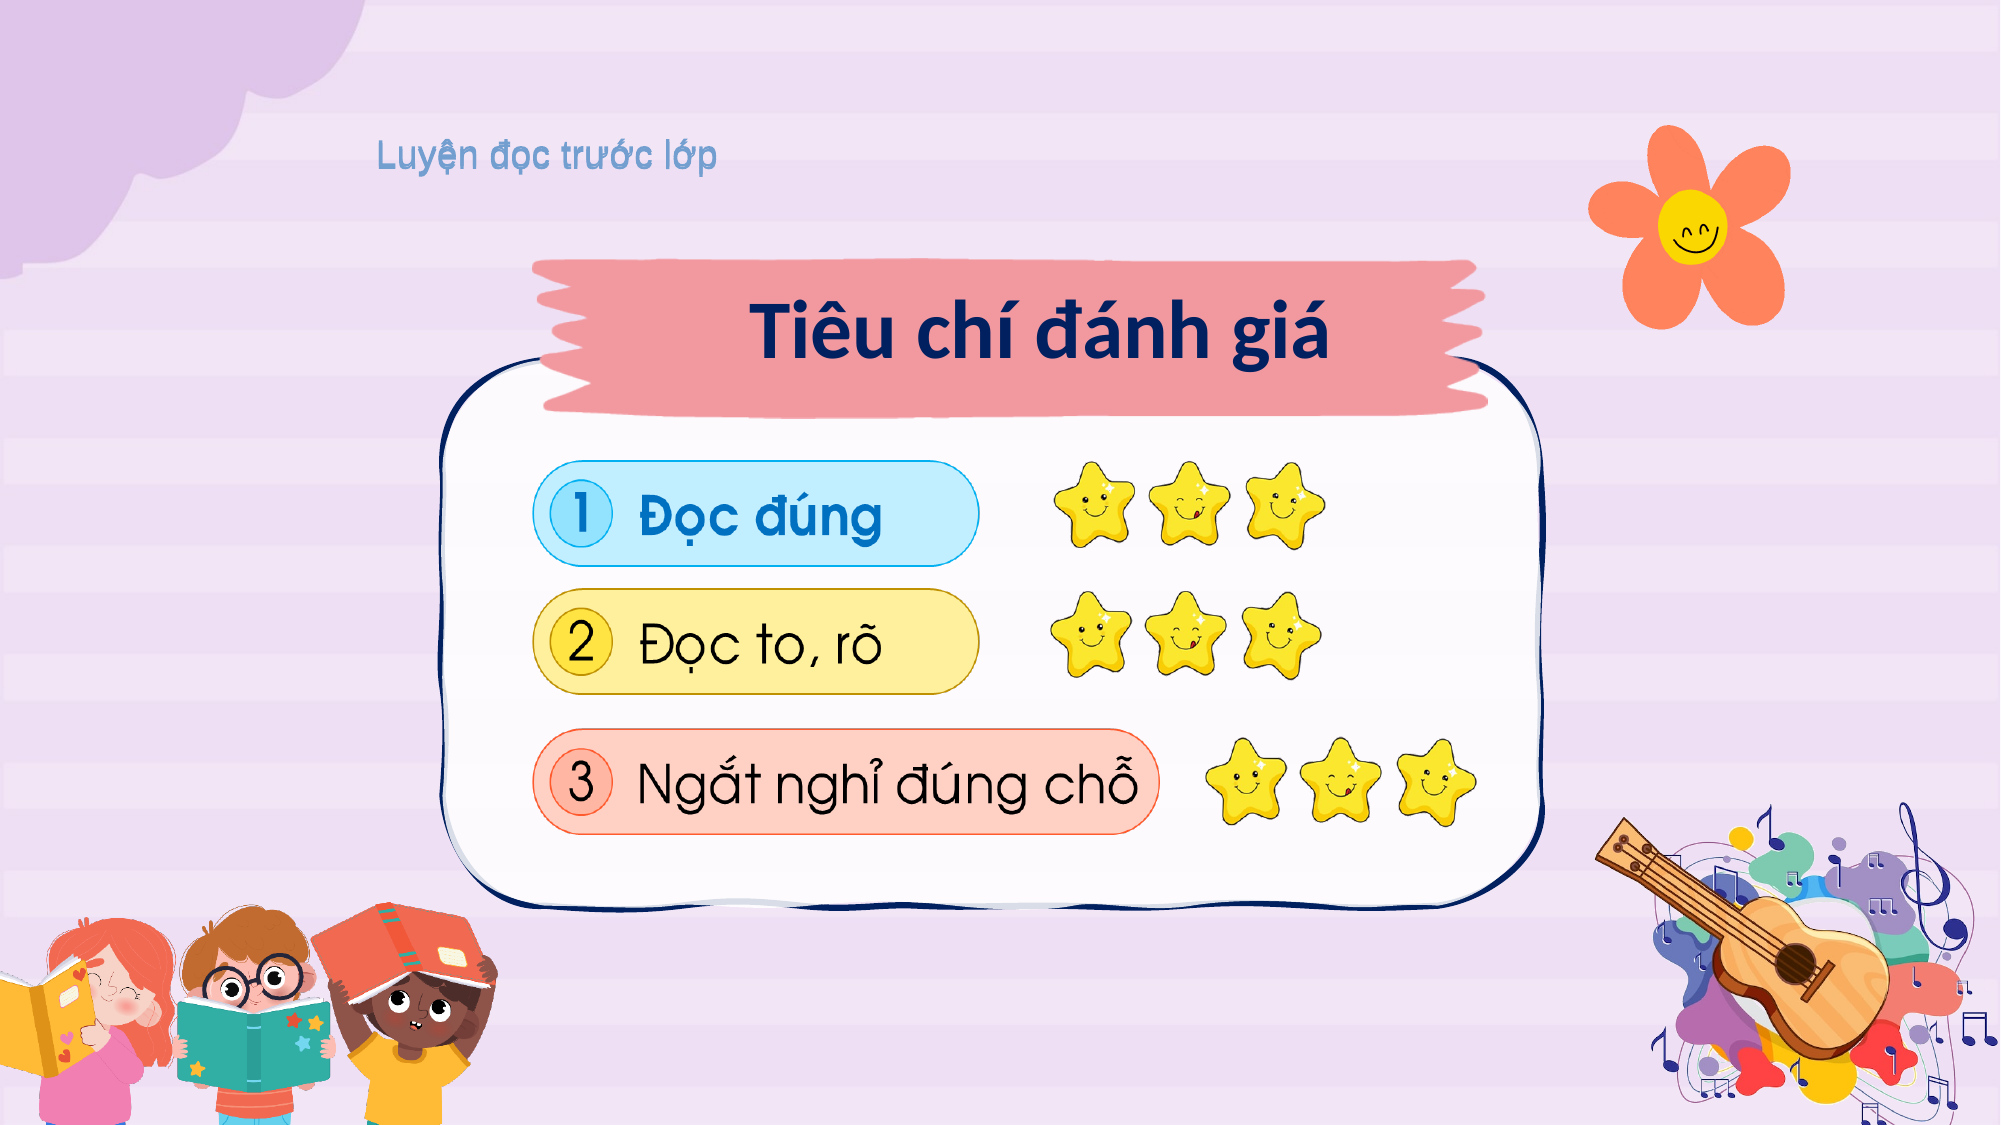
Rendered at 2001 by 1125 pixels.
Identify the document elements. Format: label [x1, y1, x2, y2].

text_box [378, 7, 1559, 309]
text_box [442, 309, 1541, 906]
picture [0, 0, 2001, 1125]
